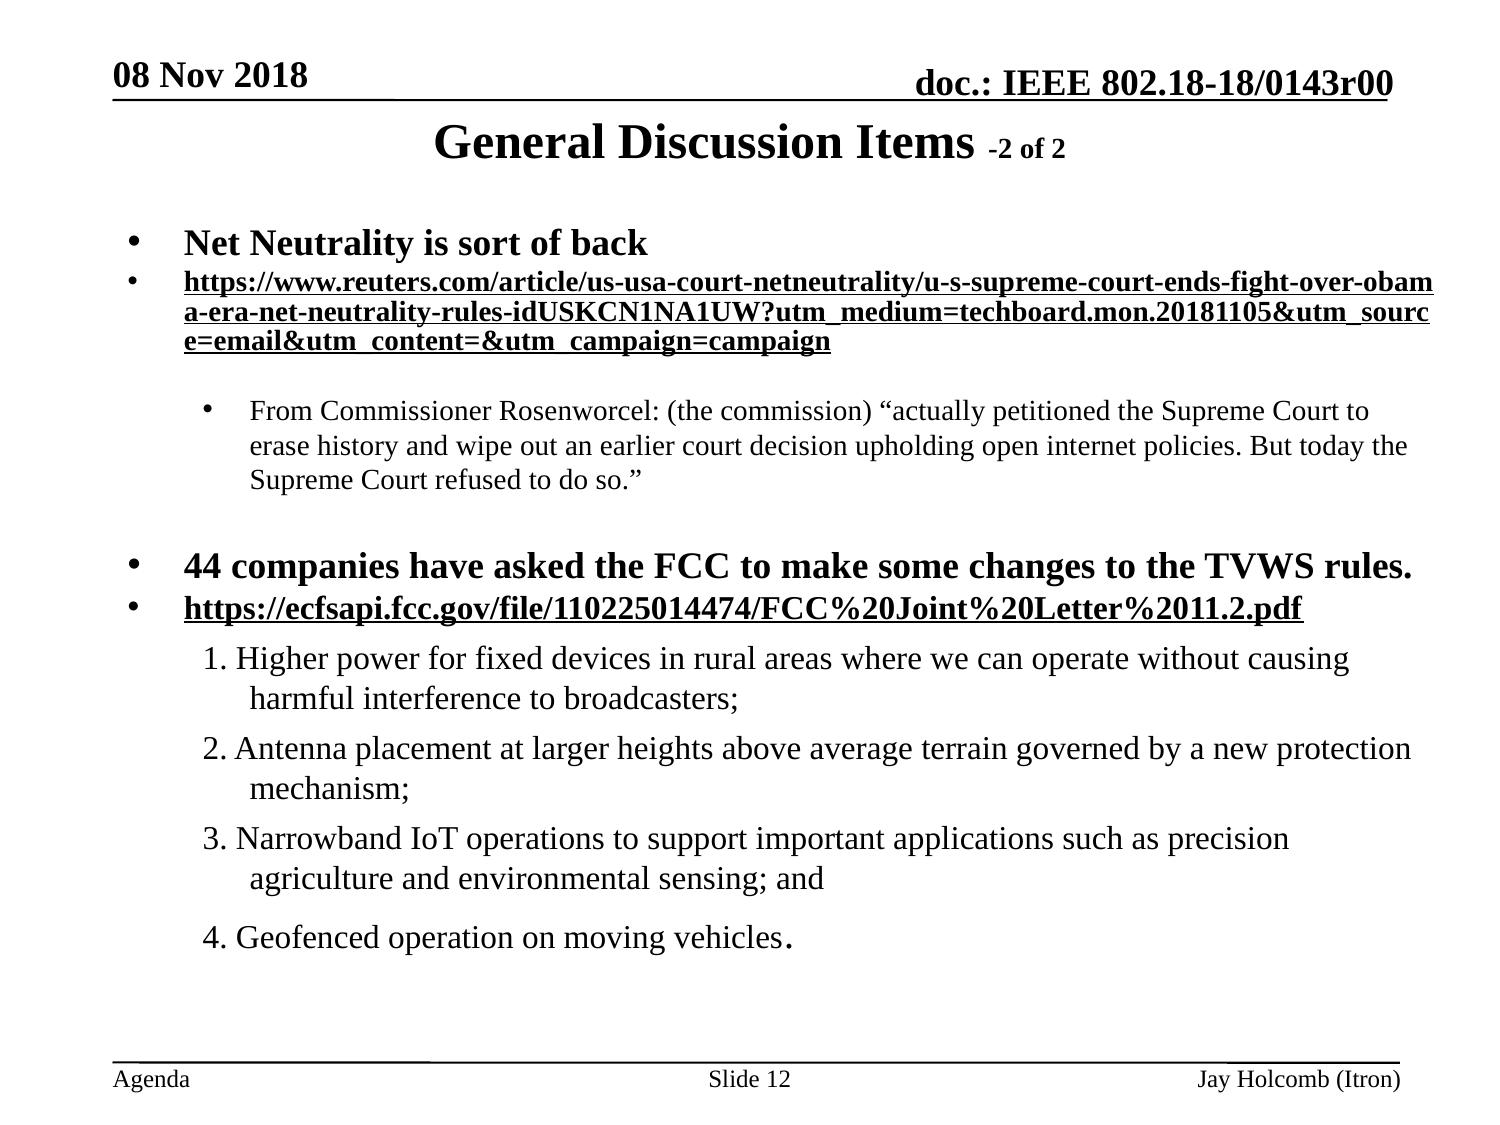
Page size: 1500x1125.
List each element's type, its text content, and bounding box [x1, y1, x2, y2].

title General Discussion Items -2 of 2 [112, 100, 1388, 159]
footer Jay Holcomb (Itron) [878, 1061, 1402, 1093]
slide_number Slide 12 [699, 1061, 800, 1123]
list Net Neutrality is sort of back https://www.reuters.com/article/us-usa-court-netneutrality/u-s-supreme-court-ends-fight-over-obama-era-net-neutrality-rules-idUSKCN1NA1UW?utm_medium=techboard.mon.20181105&utm_source=email&utm_content=&utm_campaign=campaign From Commissioner Rosenworcel: (the commission) “actually petitioned the Supreme Court to erase history and wipe out an earlier court decision upholding open internet policies. But today the Supreme Court refused to do so.” 44 companies have asked the FCC to make some changes to the TVWS rules. https://ecfsapi.fcc.gov/file/110225014474/FCC%20Joint%20Letter%2011.2.pdf 1. Higher power for fixed devices in rural areas where we can operate without causing harmful interference to broadcasters; 2. Antenna placement at larger heights above average terrain governed by a new protection mechanism; 3. Narrowband IoT operations to support important applications such as precision agriculture and environmental sensing; and 4. Geofenced operation on moving vehicles. [112, 159, 1451, 1086]
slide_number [112, 49, 488, 95]
